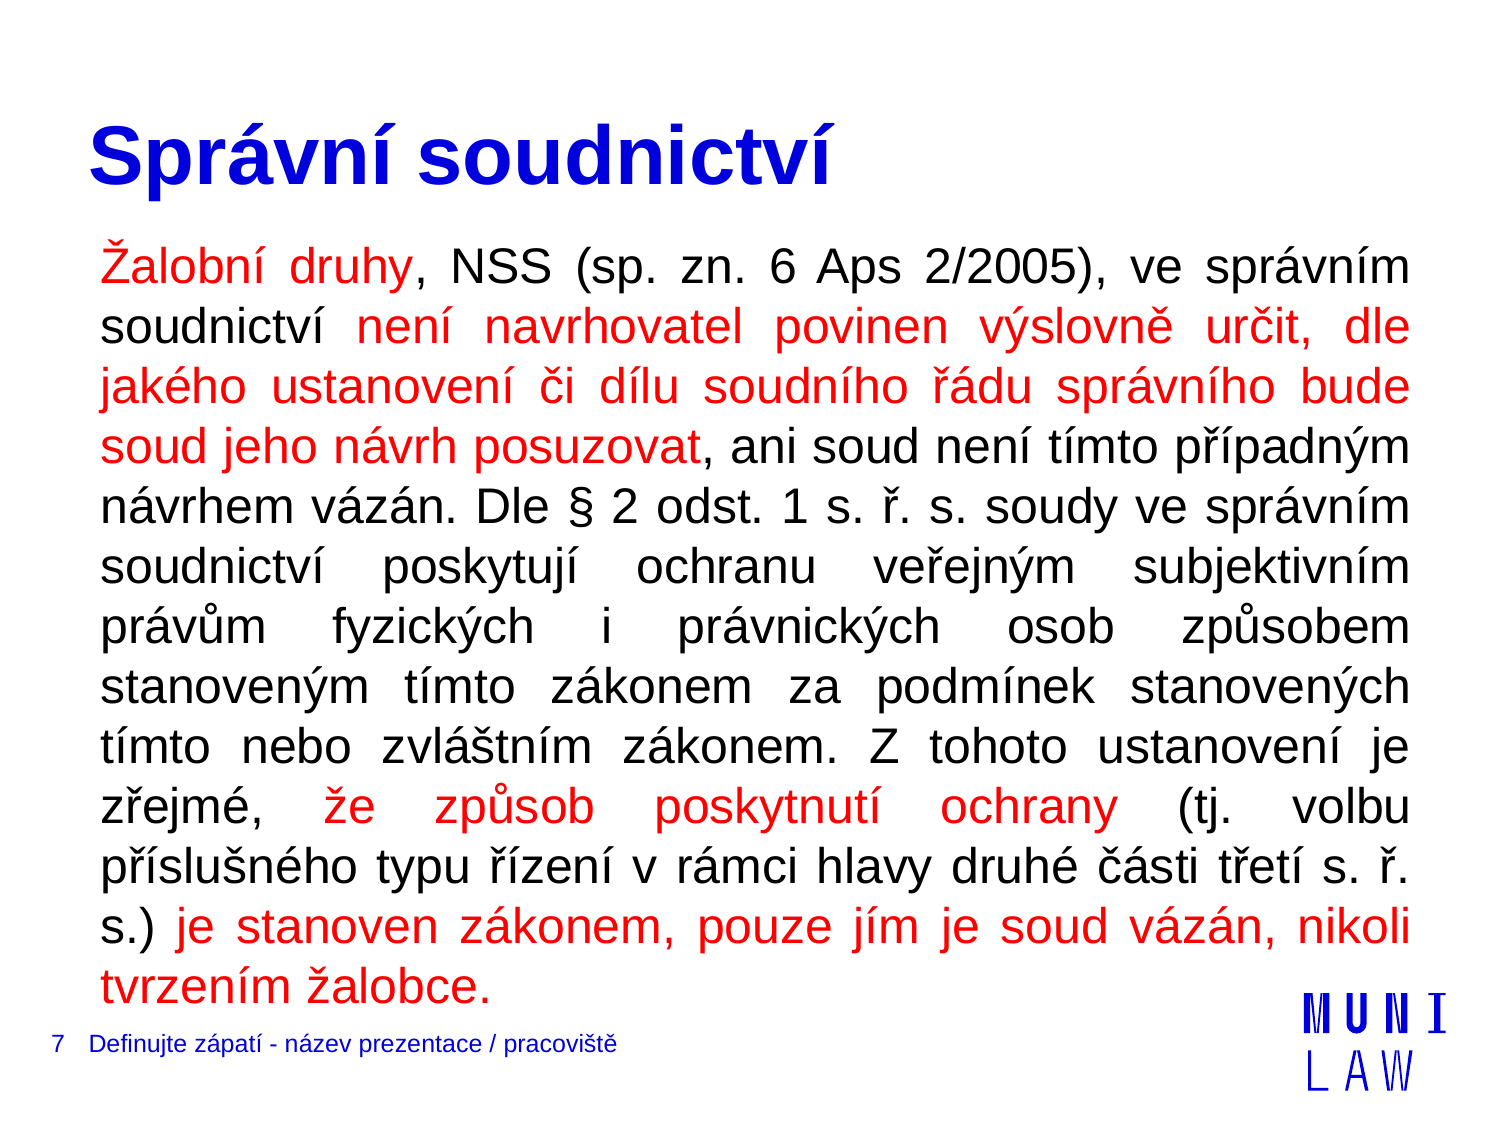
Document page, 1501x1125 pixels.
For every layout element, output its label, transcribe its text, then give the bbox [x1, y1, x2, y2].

footer Definujte zápatí - název prezentace / pracoviště [88, 1021, 1064, 1063]
slide_number 7 [50, 1021, 82, 1063]
list Žalobní druhy, NSS (sp. zn. 6 Aps 2/2005), ve správním soudnictví není navrhovatel povinen výslovně určit, dle jakého ustanovení či dílu soudního řádu správního bude soud jeho návrh posuzovat, ani soud není tímto případným návrhem vázán. Dle § 2 odst. 1 s. ř. s. soudy ve správním soudnictví poskytují ochranu veřejným subjektivním právům fyzických i právnických osob způsobem stanoveným tímto zákonem za podmínek stanovených tímto nebo zvláštním zákonem. Z tohoto ustanovení je zřejmé, že způsob poskytnutí ochrany (tj. volbu příslušného typu řízení v rámci hlavy druhé části třetí s. ř. s.) je stanoven zákonem, pouze jím je soud vázán, nikoli tvrzením žalobce. [88, 233, 1412, 957]
title Správní soudnictví [88, 118, 1412, 193]
